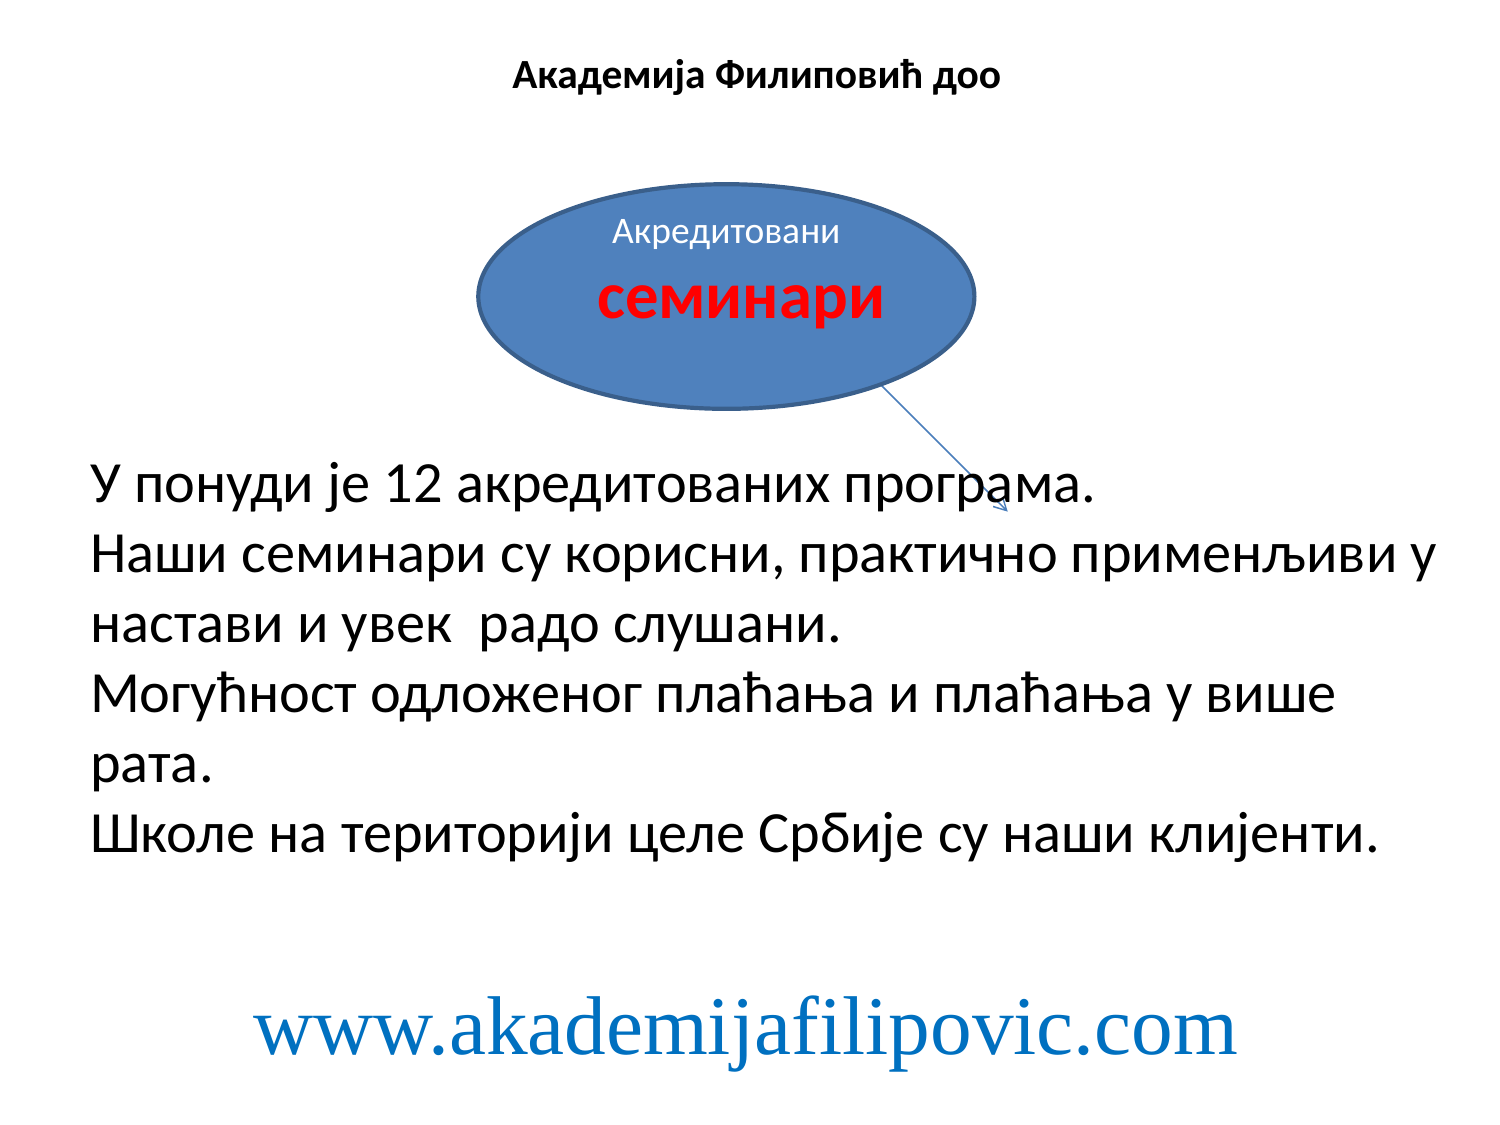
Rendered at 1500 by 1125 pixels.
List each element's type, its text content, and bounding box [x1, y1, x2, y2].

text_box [857, 361, 1008, 512]
text_box У понуди је 12 акредитованих програма. Наши семинари су корисни, практично применљиви у настави и увек радо слушани. Могућност одложеног плаћања и плаћања у више рата. Школе на територији целе Србије су наши клијенти. [68, 436, 1456, 872]
text_box Акредитовани семинари [476, 182, 977, 411]
text_box www.akademijafilipovic.com [238, 963, 1267, 1079]
title Академија Филиповић доо [318, 39, 1196, 147]
